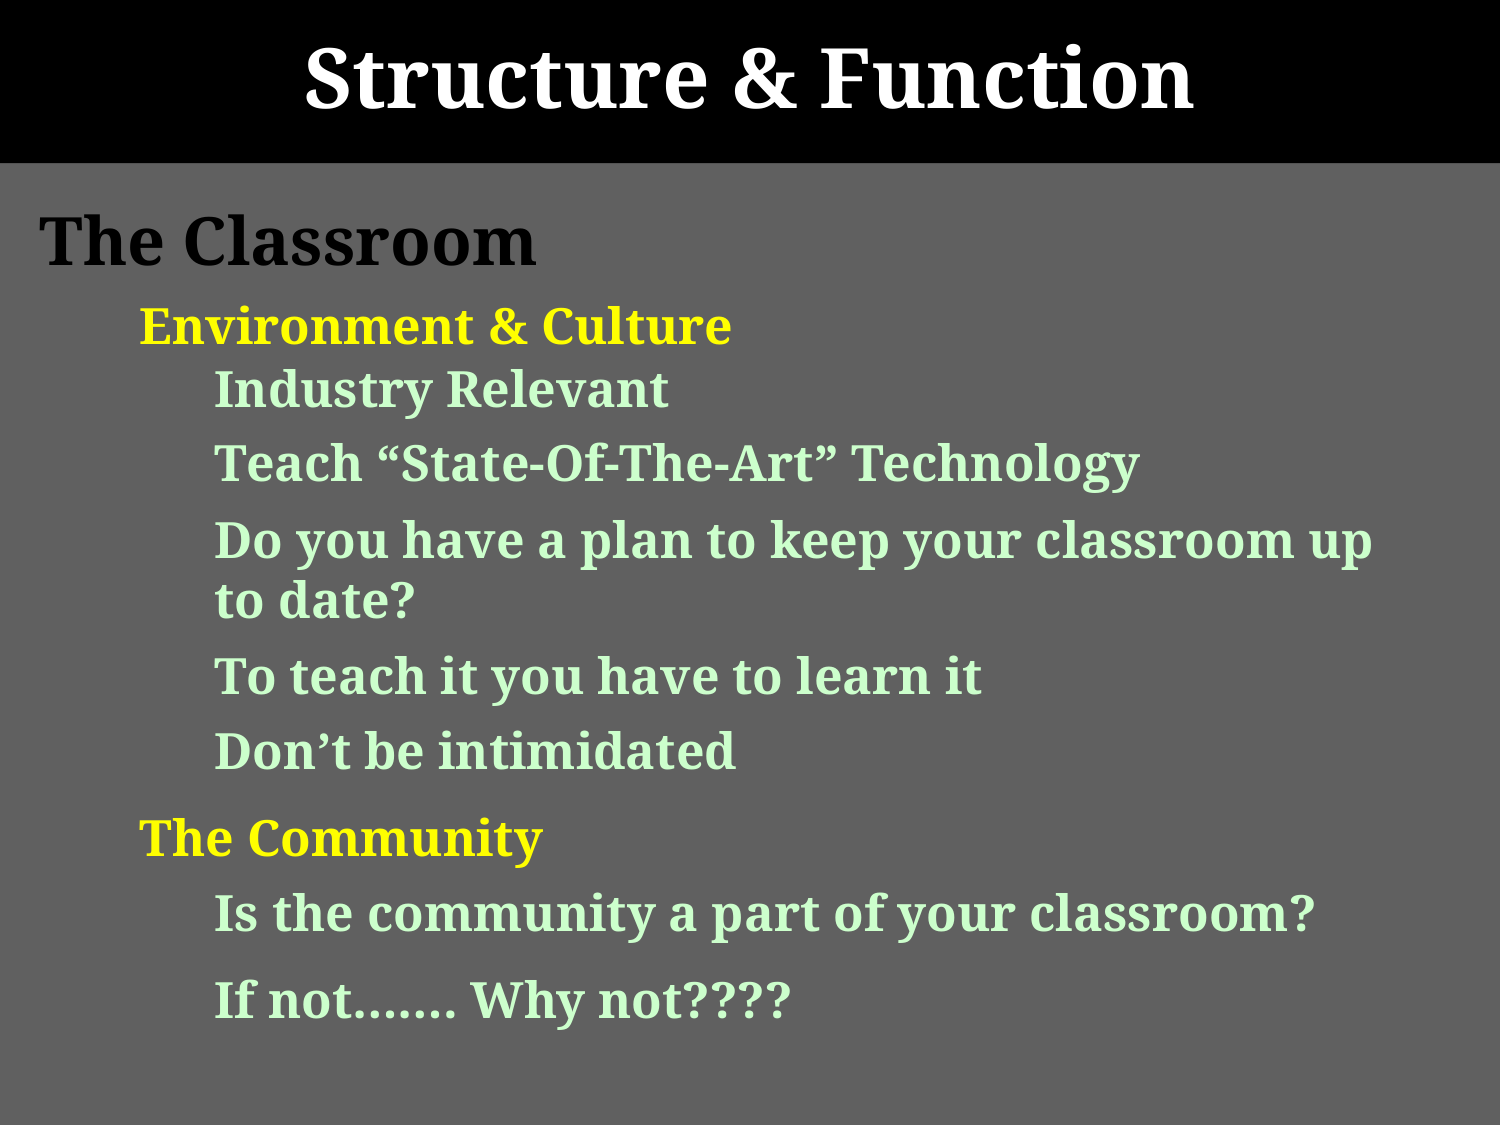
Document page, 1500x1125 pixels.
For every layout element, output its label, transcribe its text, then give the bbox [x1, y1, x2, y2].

text_box Teach “State-Of-The-Art” Technology [199, 424, 1388, 499]
text_box Is the community a part of your classroom? [200, 874, 1363, 949]
text_box Do you have a plan to keep your classroom up to date? [200, 501, 1450, 636]
text_box To teach it you have to learn it [200, 636, 1500, 712]
text_box Environment & Culture [124, 287, 1238, 363]
text_box The Classroom [24, 191, 1475, 287]
text_box The Community [125, 799, 1000, 874]
text_box If not……. Why not???? [199, 961, 1475, 1037]
text_box Industry Relevant [199, 349, 1313, 424]
text_box Structure & Function [0, 0, 1500, 164]
text_box Don’t be intimidated [200, 712, 1450, 787]
